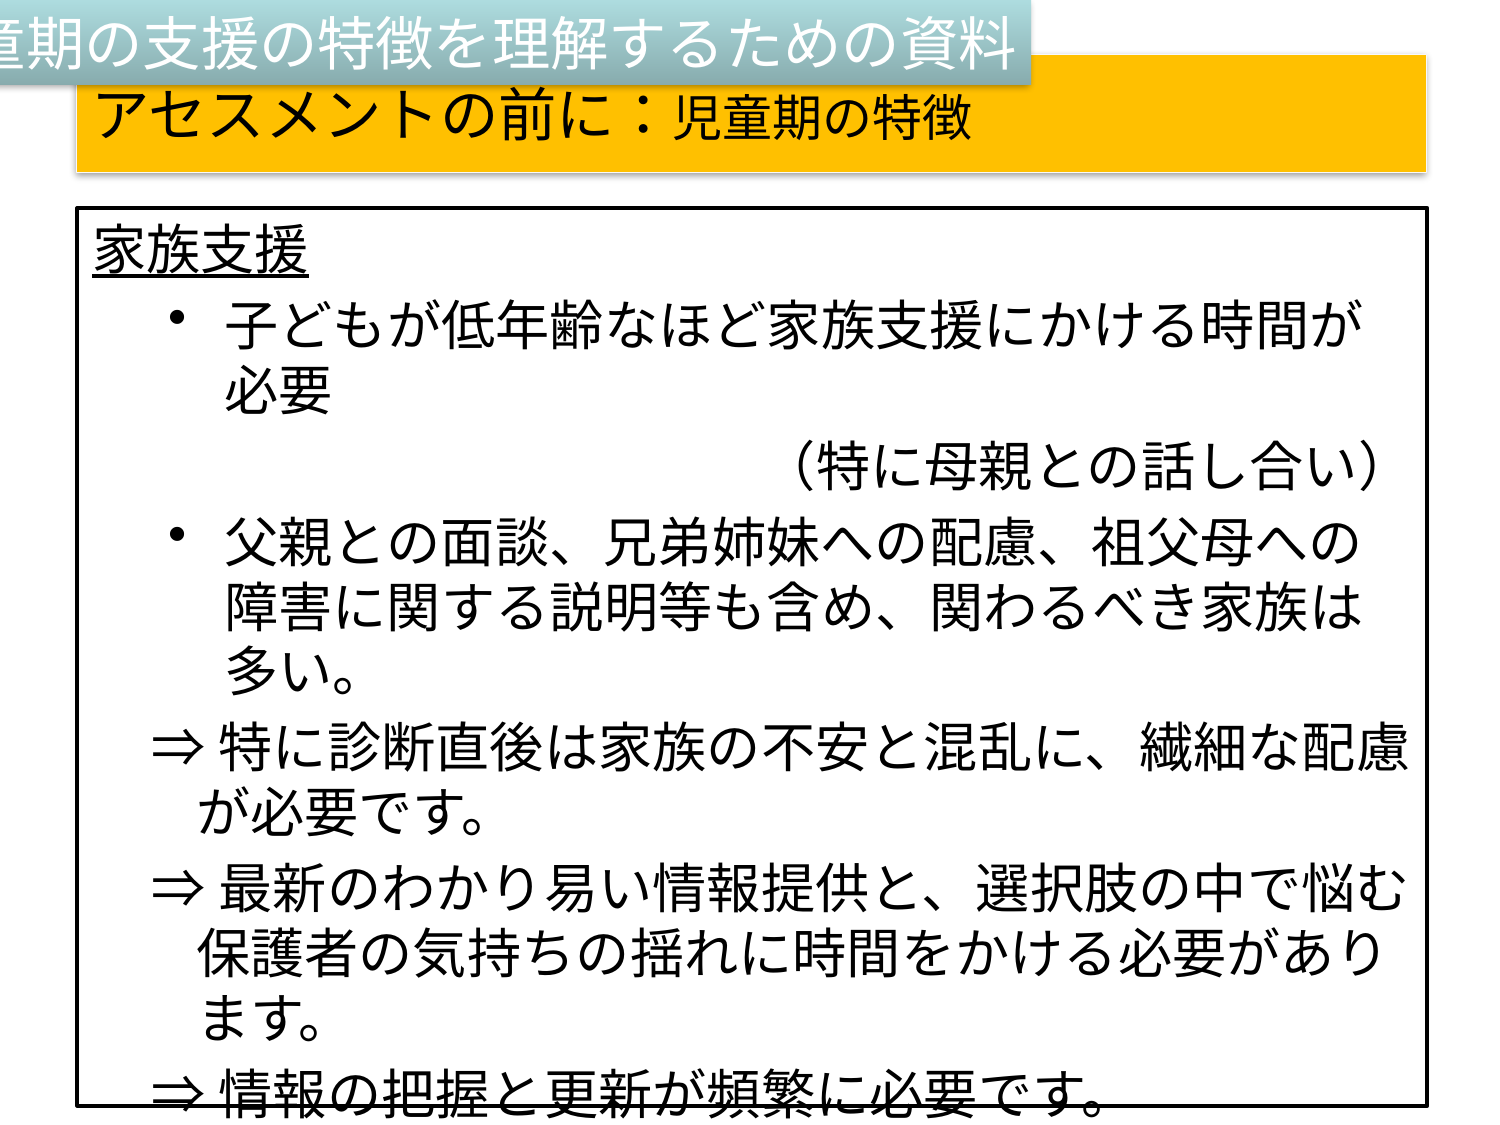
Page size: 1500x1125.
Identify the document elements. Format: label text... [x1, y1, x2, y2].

text_box ③児童期の支援の特徴を理解するための資料 [0, 0, 1032, 85]
list 家族支援 子どもが低年齢なほど家族支援にかける時間が必要 （特に母親との話し合い） 父親との面談、兄弟姉妹への配慮、祖父母への障害に関する説明等も含め、関わるべき家族は多い。 ⇒特に診断直後は家族の不安と混乱に、繊細な配慮が必要です。 ⇒最新のわかり易い情報提供と、選択肢の中で悩む保護者の気持ちの揺れに時間をかける必要があります。 ⇒情報の把握と更新が頻繁に必要です。 [75, 206, 1429, 1108]
title アセスメントの前に：児童期の特徴 [76, 54, 1427, 173]
